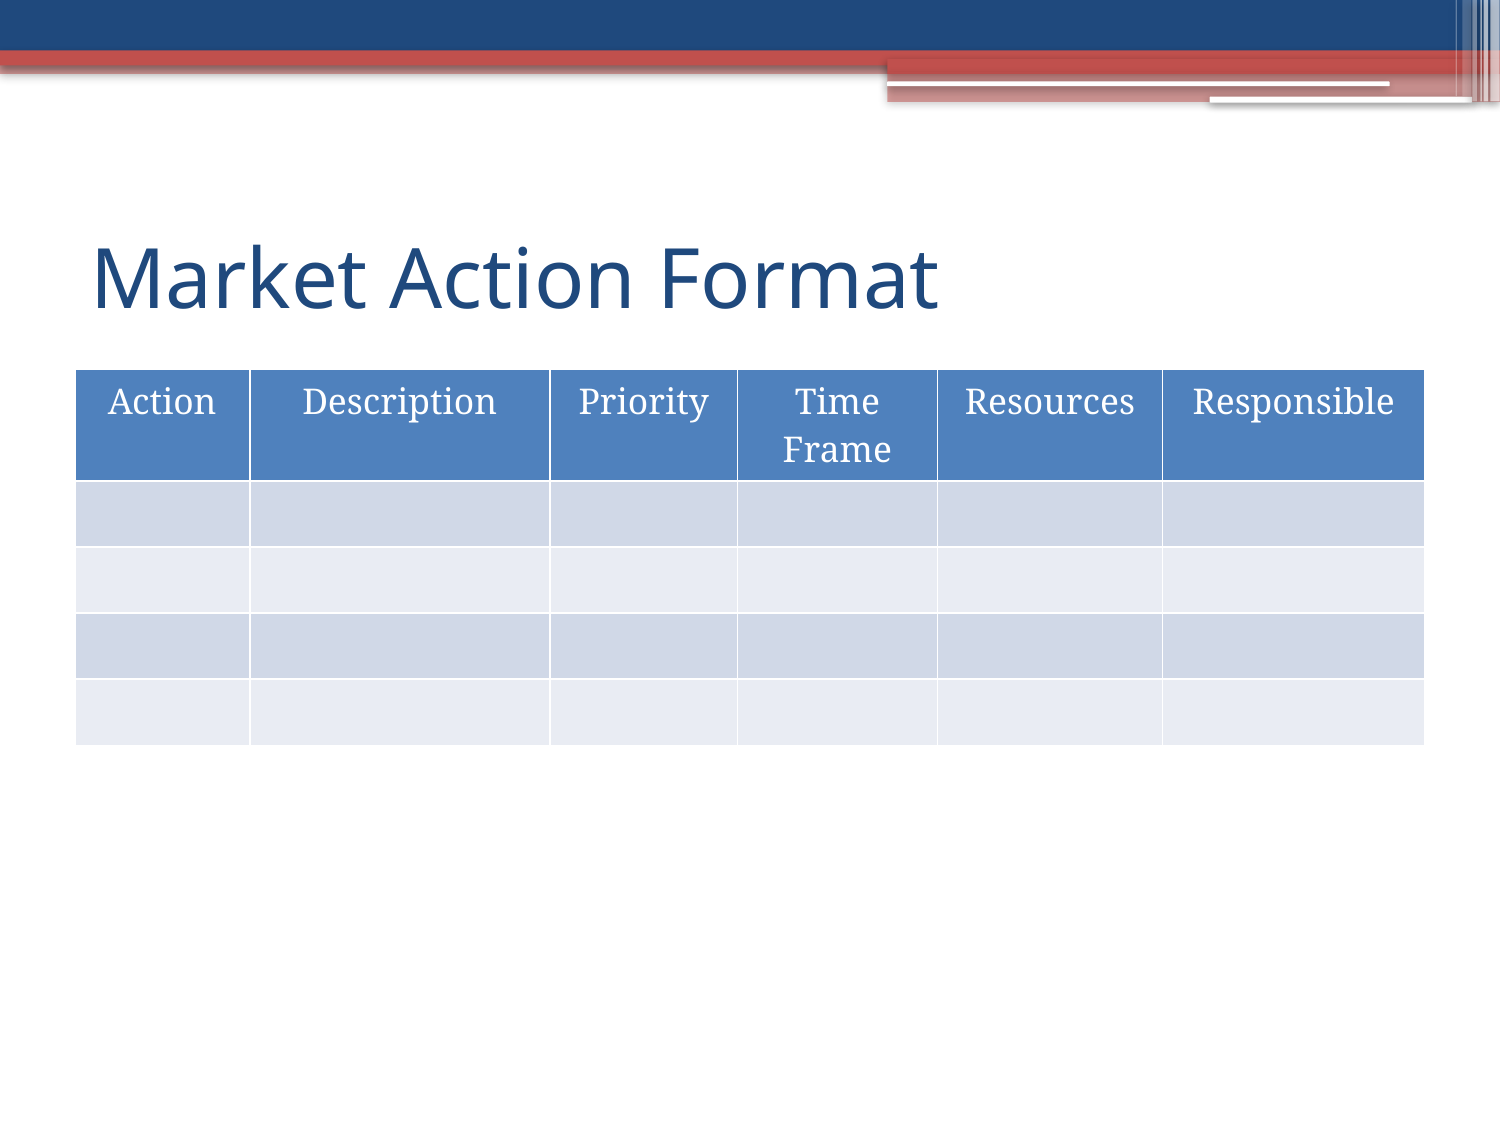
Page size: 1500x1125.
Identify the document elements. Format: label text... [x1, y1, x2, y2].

table_cell [1163, 614, 1424, 678]
table_cell [76, 680, 249, 745]
table_header Responsible [1163, 370, 1424, 480]
table_cell [76, 614, 249, 678]
table_header Priority [551, 370, 737, 480]
table_cell [251, 614, 549, 678]
table_cell [551, 680, 737, 745]
table_cell [738, 614, 937, 678]
table_cell [551, 482, 737, 546]
table_header Description [251, 370, 549, 480]
table_cell [1163, 548, 1424, 612]
table_cell [938, 482, 1162, 546]
table_cell [551, 548, 737, 612]
title Market Action Format [74, 187, 1426, 363]
table_header Action [76, 370, 249, 480]
table_cell [738, 482, 937, 546]
table_header Time Frame [738, 370, 937, 480]
table_cell [1163, 482, 1424, 546]
table_cell [938, 680, 1162, 745]
table_cell [738, 680, 937, 745]
table_cell [551, 614, 737, 678]
table_cell [738, 548, 937, 612]
table_cell [251, 548, 549, 612]
table_cell [251, 482, 549, 546]
table_cell [76, 482, 249, 546]
table_cell [938, 548, 1162, 612]
table_cell [251, 680, 549, 745]
table_header Resources [938, 370, 1162, 480]
table_cell [76, 548, 249, 612]
table_cell [1163, 680, 1424, 745]
table_cell [938, 614, 1162, 678]
